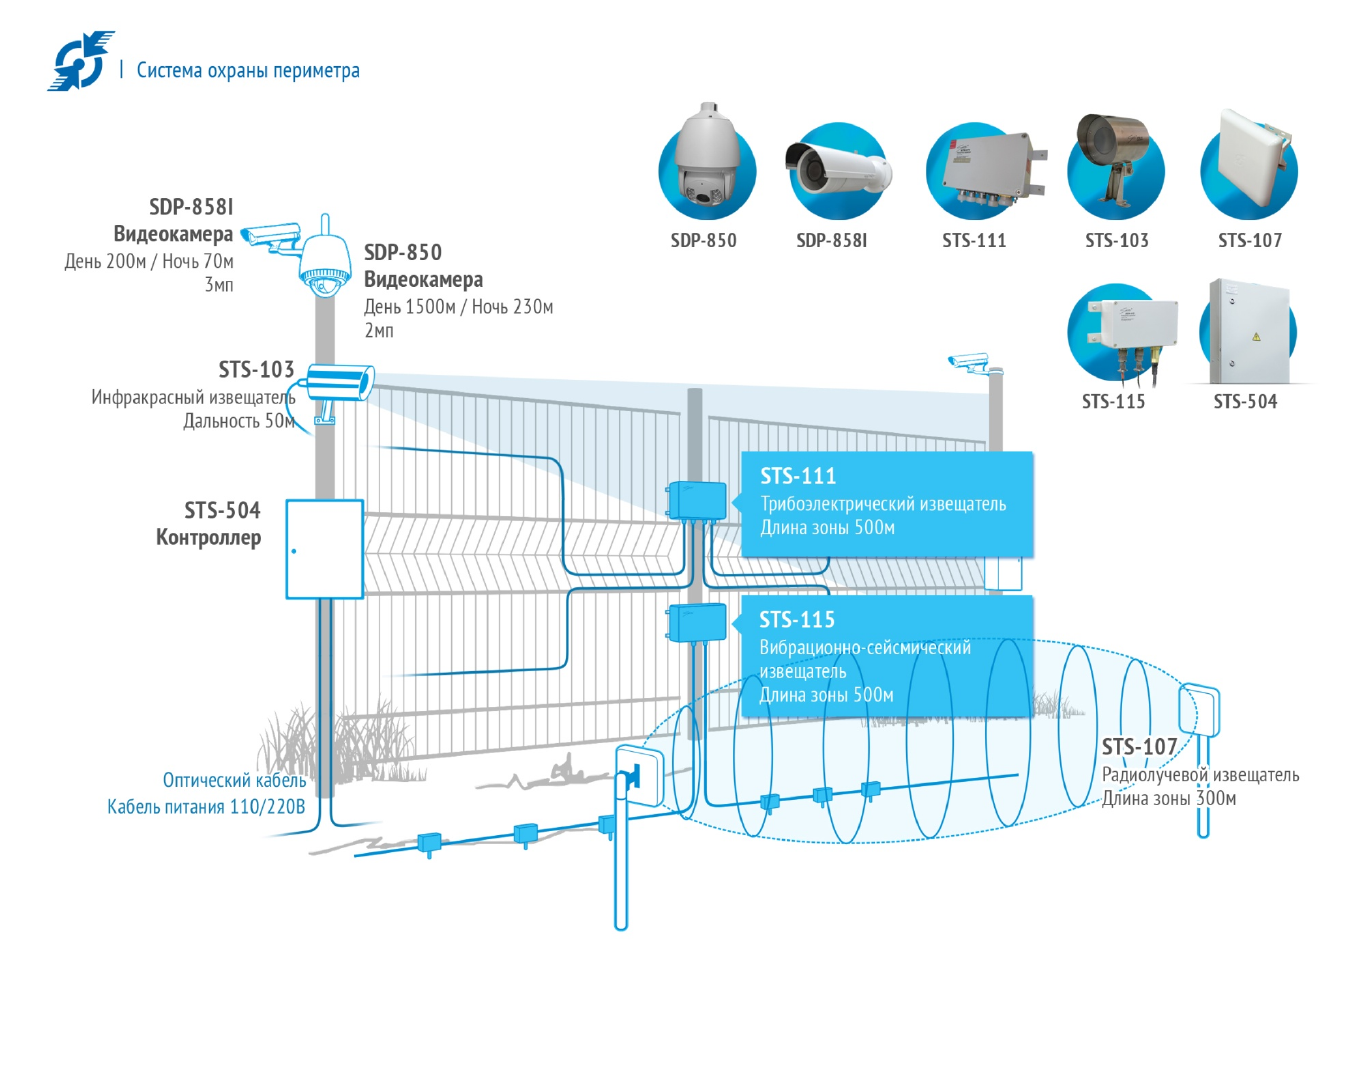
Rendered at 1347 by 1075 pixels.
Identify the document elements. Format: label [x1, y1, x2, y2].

list [0, 0, 1347, 1075]
